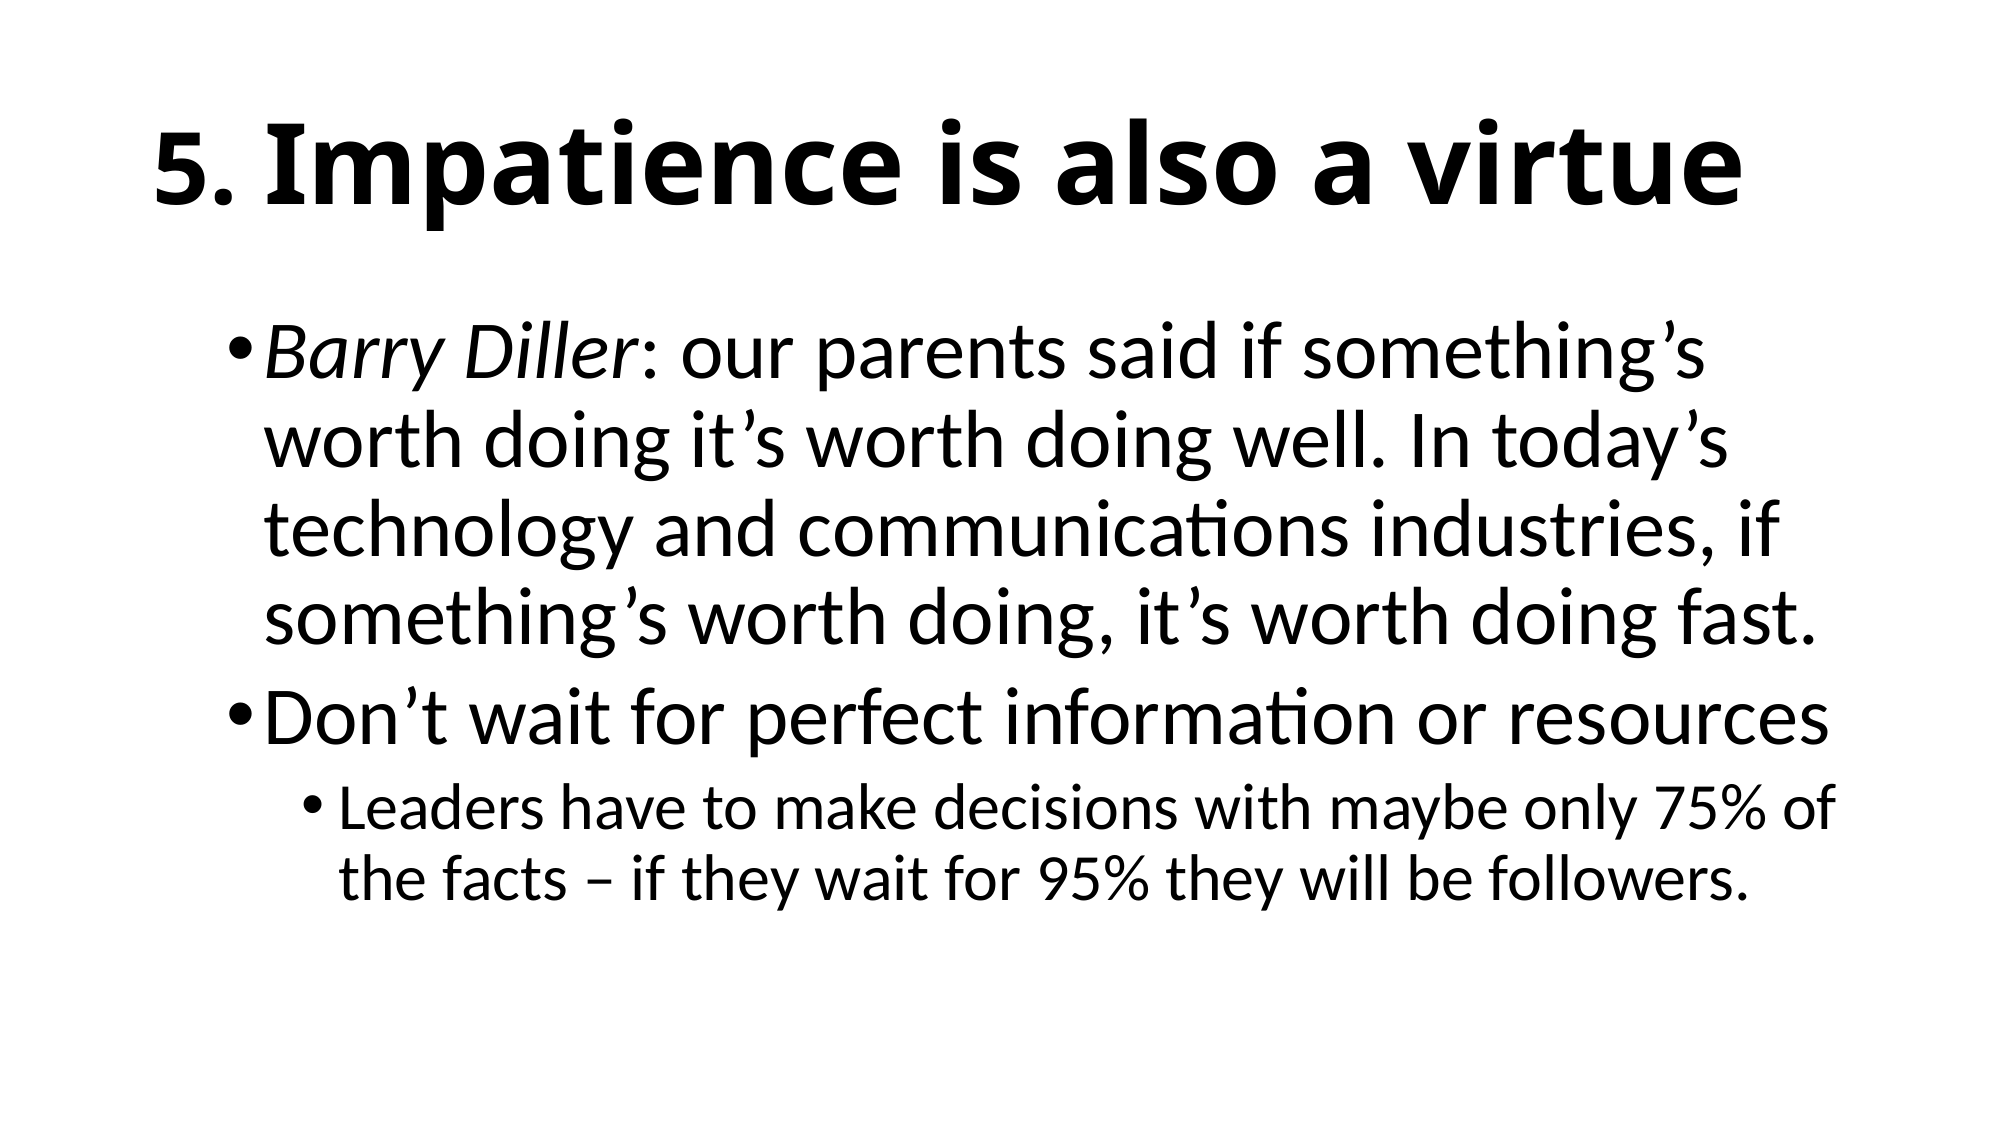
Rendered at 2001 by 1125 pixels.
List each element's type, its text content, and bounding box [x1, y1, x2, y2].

title 5. Impatience is also a virtue [137, 59, 1863, 278]
list Barry Diller: our parents said if something’s worth doing it’s worth doing well. In today’s technology and communications industries, if something’s worth doing, it’s worth doing fast. Don’t wait for perfect information or resources Leaders have to make decisions with maybe only 75% of the facts – if they wait for 95% they will be followers. [137, 299, 1863, 1014]
